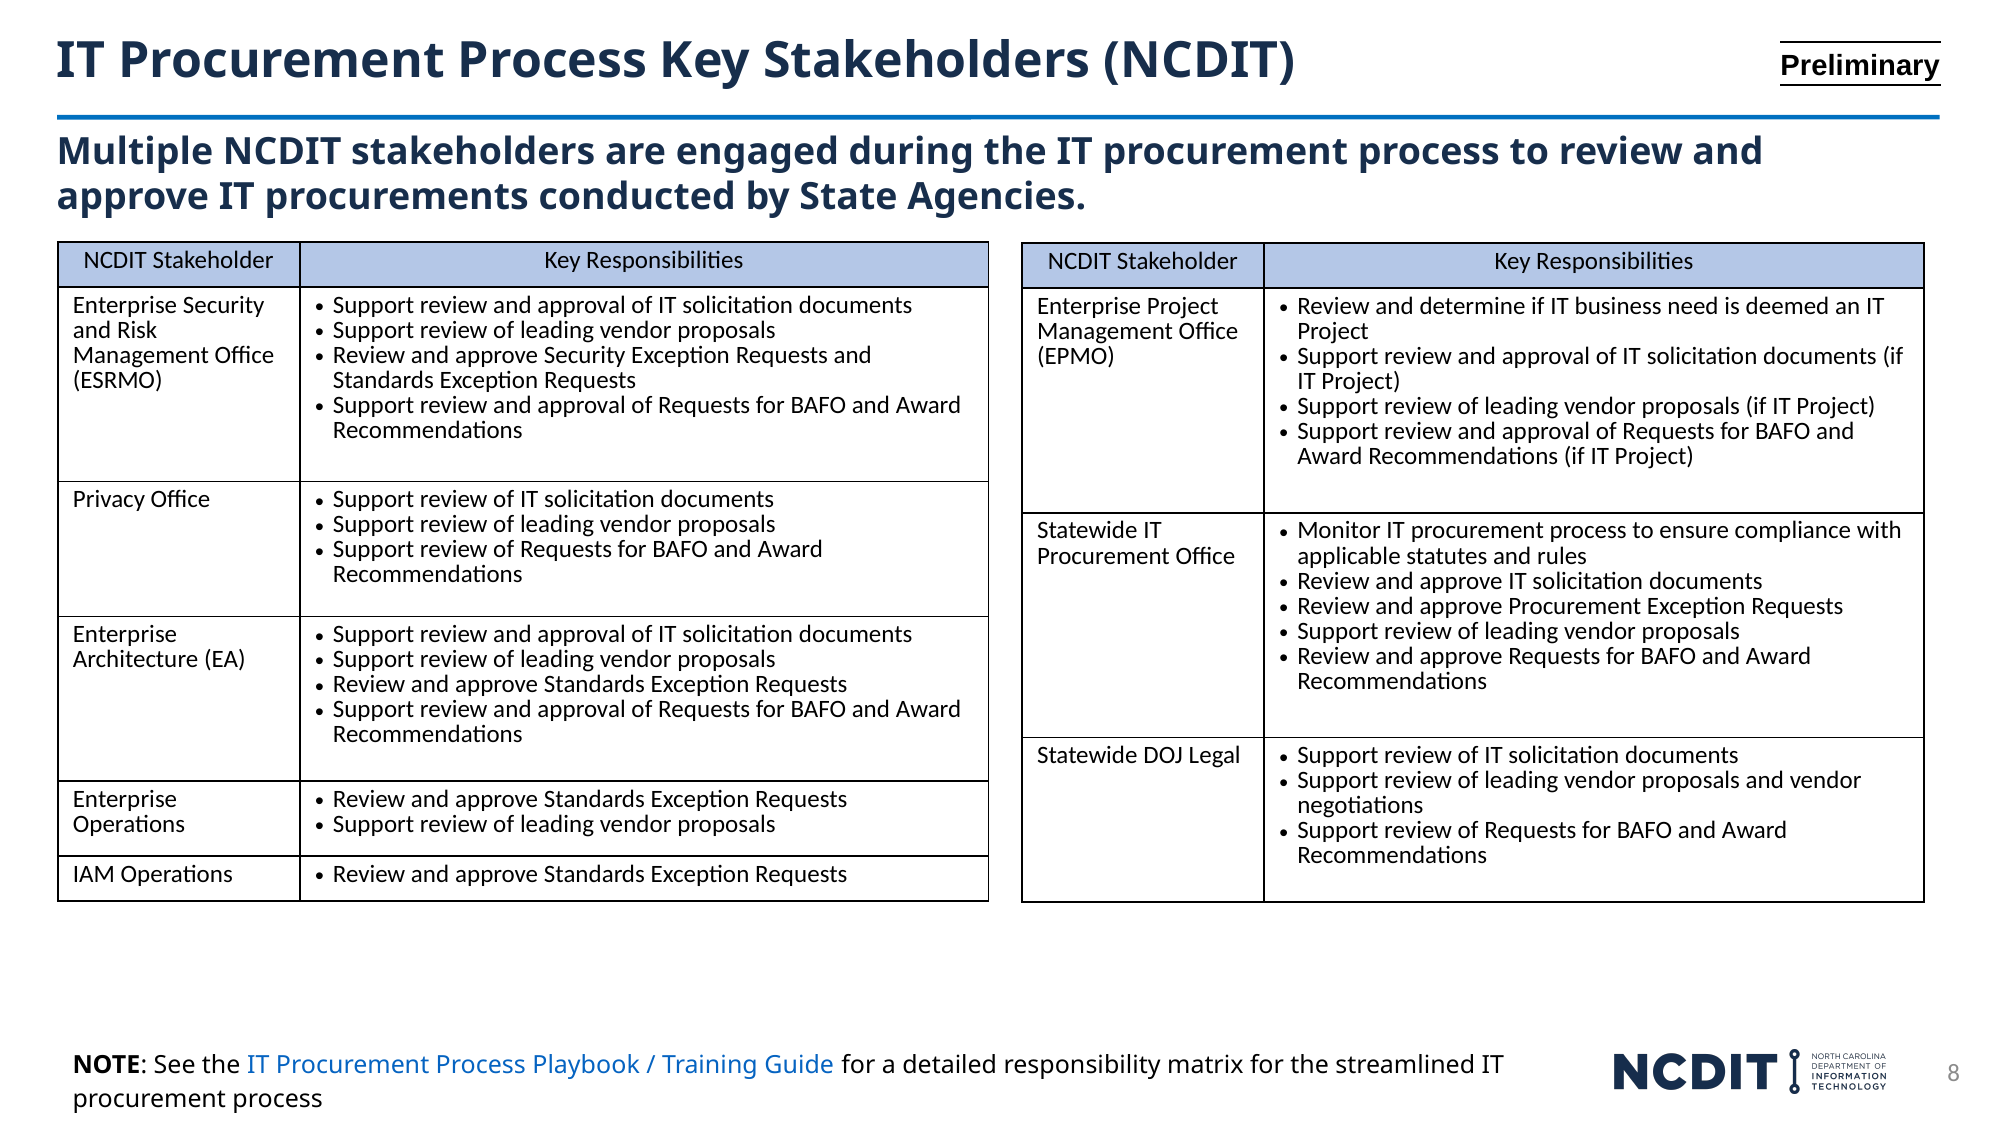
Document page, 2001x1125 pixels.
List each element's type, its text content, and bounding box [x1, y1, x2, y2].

picture [1614, 1049, 1886, 1094]
text_box Multiple NCDIT stakeholders are engaged during the IT procurement process to review and approve IT procurements conducted by State Agencies. [41, 119, 1943, 225]
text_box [1780, 41, 1941, 86]
table_cell Support review of IT solicitation documents Support review of leading vendor proposals and vendor negotiations Support review of Requests for BAFO and Award Recommendations [1265, 738, 1923, 901]
table_header NCDIT Stakeholder [59, 243, 299, 286]
table_header Key Responsibilities [301, 243, 988, 286]
table_cell IAM Operations [59, 857, 299, 900]
table_cell Enterprise Project Management Office (EPMO) [1023, 289, 1263, 512]
table_header Key Responsibilities [1265, 244, 1923, 287]
title IT Procurement Process Key Stakeholders (NCDIT) [41, 2, 1924, 119]
table_cell Privacy Office [59, 482, 299, 616]
table_header NCDIT Stakeholder [1023, 244, 1263, 287]
table_cell Review and approve Standards Exception Requests [301, 857, 988, 900]
table_cell Support review and approval of IT solicitation documents Support review of leading vendor proposals Review and approve Standards Exception Requests Support review and approval of Requests for BAFO and Award Recommendations [301, 617, 988, 780]
text_box NOTE: See the IT Procurement Process Playbook / Training Guide for a detailed responsibility matrix for the streamlined IT procurement process [57, 1040, 1584, 1120]
table_cell Review and determine if IT business need is deemed an IT Project Support review and approval of IT solicitation documents (if IT Project) Support review of leading vendor proposals (if IT Project) Support review and approval of Requests for BAFO and Award Recommendations (if IT Project) [1265, 289, 1923, 512]
table_cell Statewide DOJ Legal [1023, 738, 1263, 901]
slide_number 8 [1524, 1041, 1975, 1102]
table_cell Enterprise Security and Risk Management Office (ESRMO) [59, 288, 299, 481]
table_cell Review and approve Standards Exception Requests Support review of leading vendor proposals [301, 782, 988, 855]
table_cell Support review and approval of IT solicitation documents Support review of leading vendor proposals Review and approve Security Exception Requests and Standards Exception Requests Support review and approval of Requests for BAFO and Award Recommendations [301, 288, 988, 481]
table_cell Enterprise Operations [59, 782, 299, 855]
table_cell Statewide IT Procurement Office [1023, 514, 1263, 737]
table_cell Support review of IT solicitation documents Support review of leading vendor proposals Support review of Requests for BAFO and Award Recommendations [301, 482, 988, 616]
table_cell Monitor IT procurement process to ensure compliance with applicable statutes and rules Review and approve IT solicitation documents Review and approve Procurement Exception Requests Support review of leading vendor proposals Review and approve Requests for BAFO and Award Recommendations [1265, 514, 1923, 737]
table_cell Enterprise Architecture (EA) [59, 617, 299, 780]
